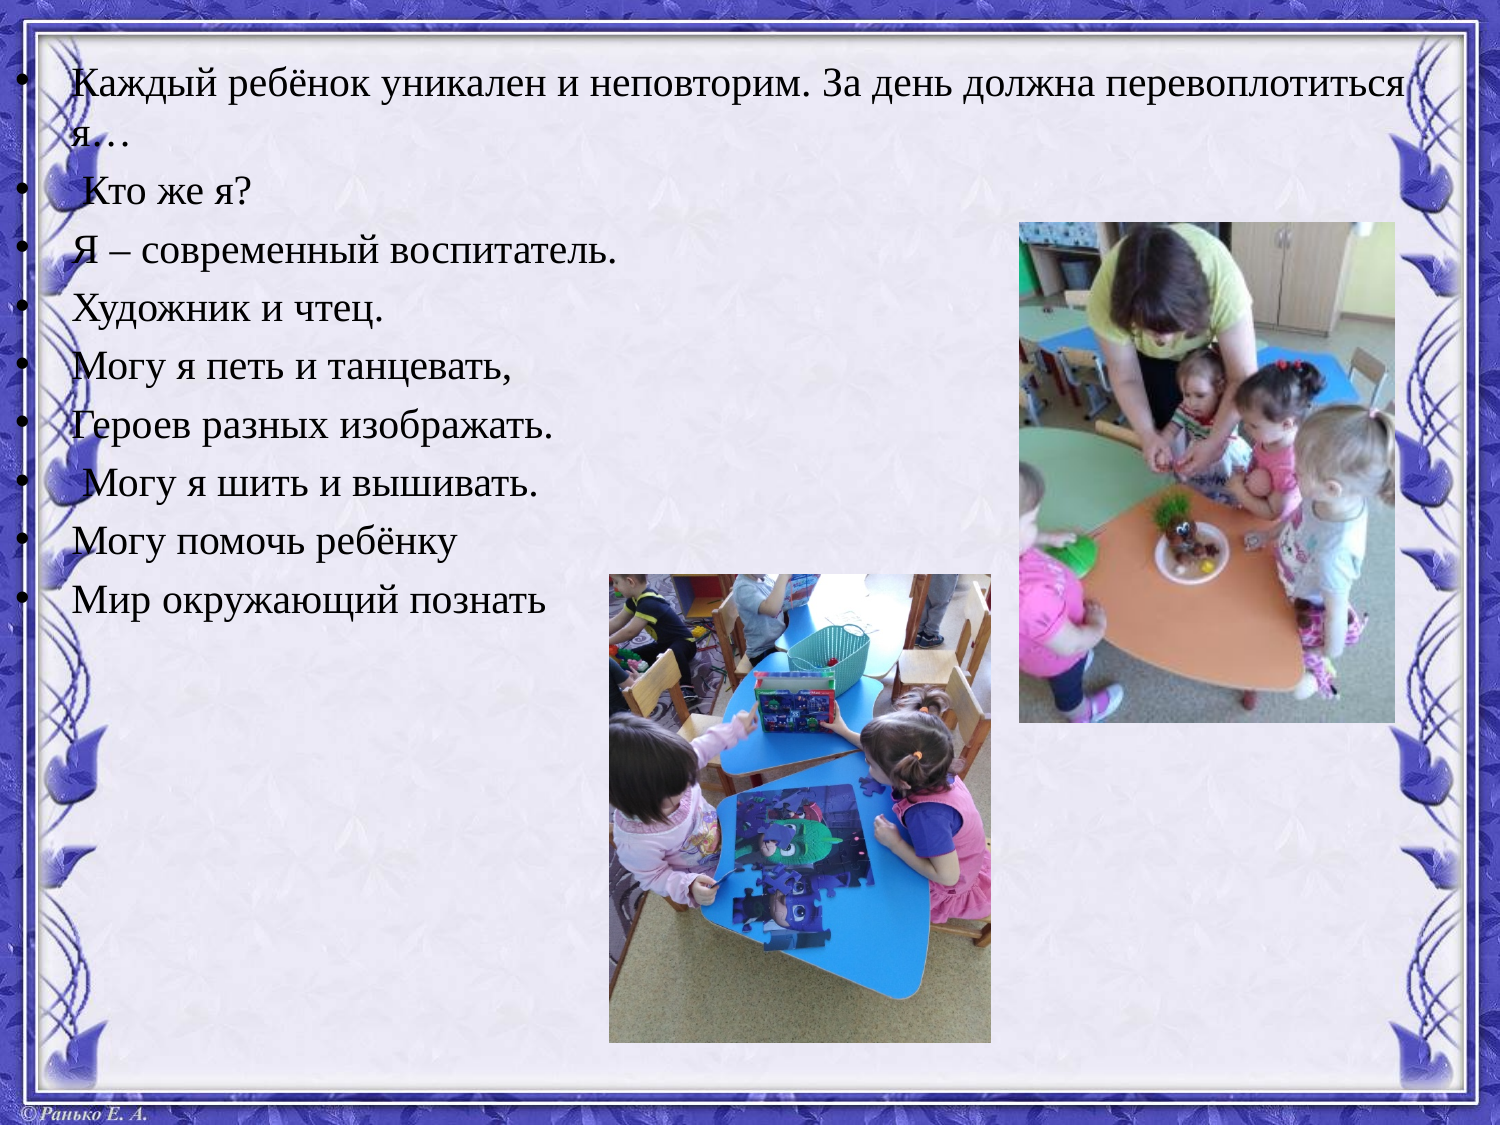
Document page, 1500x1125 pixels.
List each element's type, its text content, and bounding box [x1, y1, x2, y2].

picture [1019, 222, 1395, 723]
picture [0, 0, 1500, 1125]
list Каждый ребёнок уникален и неповторим. За день должна перевоплотиться я… Кто же я? Я – современный воспитатель. Художник и чтец. Могу я петь и танцевать, Героев разных изображать. Могу я шить и вышивать. Могу помочь ребёнку Мир окружающий познать [0, 46, 1425, 1005]
